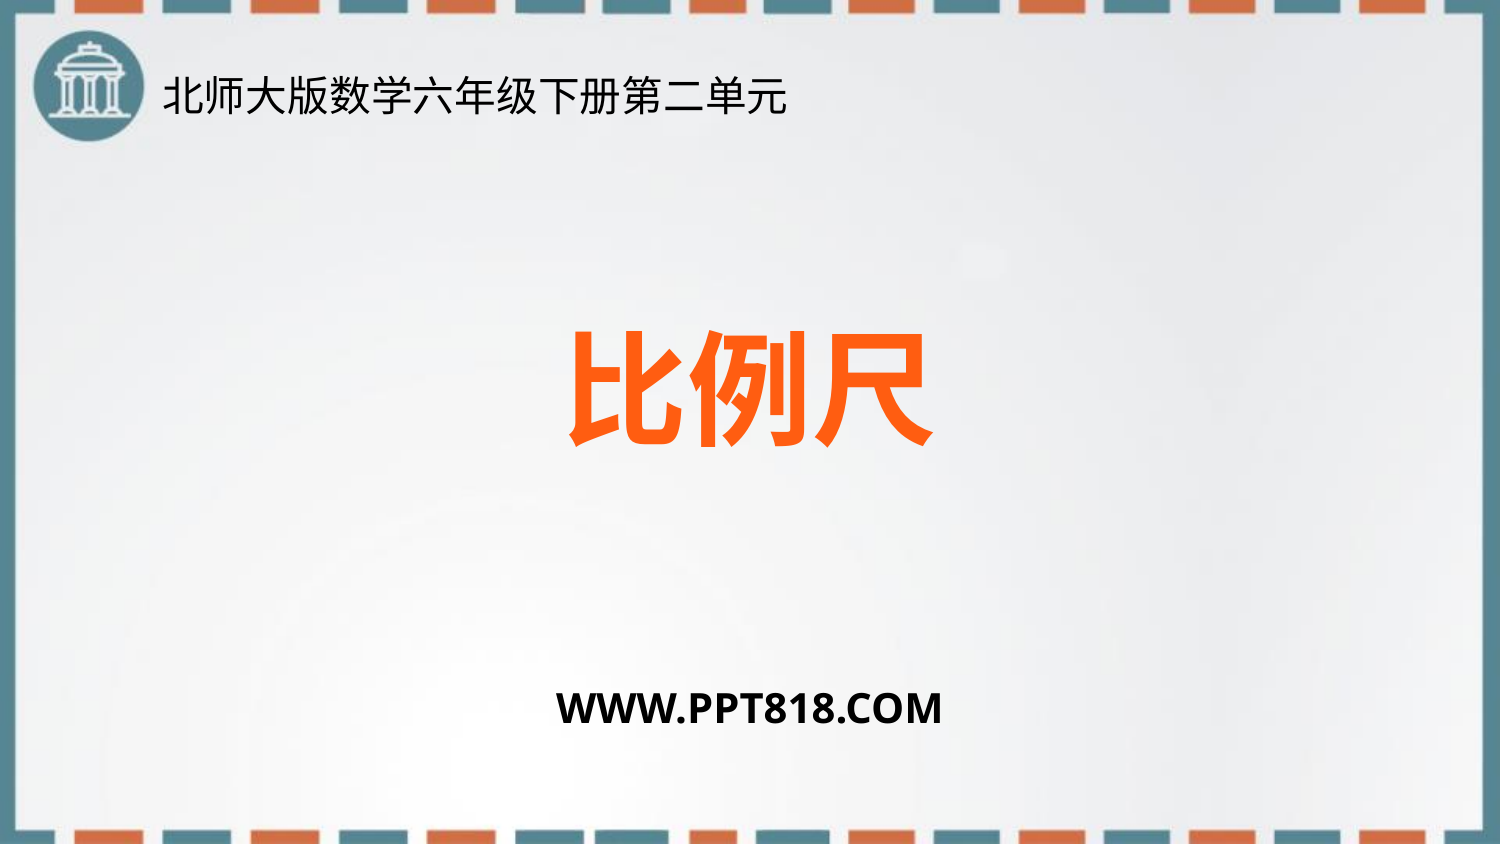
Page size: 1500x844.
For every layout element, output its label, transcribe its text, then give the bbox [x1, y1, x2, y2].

text_box 北师大版数学六年级下册第二单元 [147, 62, 1353, 128]
text_box 比例尺 [17, 303, 1483, 469]
text_box WWW.PPT818.COM [17, 669, 1483, 740]
picture [0, 0, 1500, 844]
